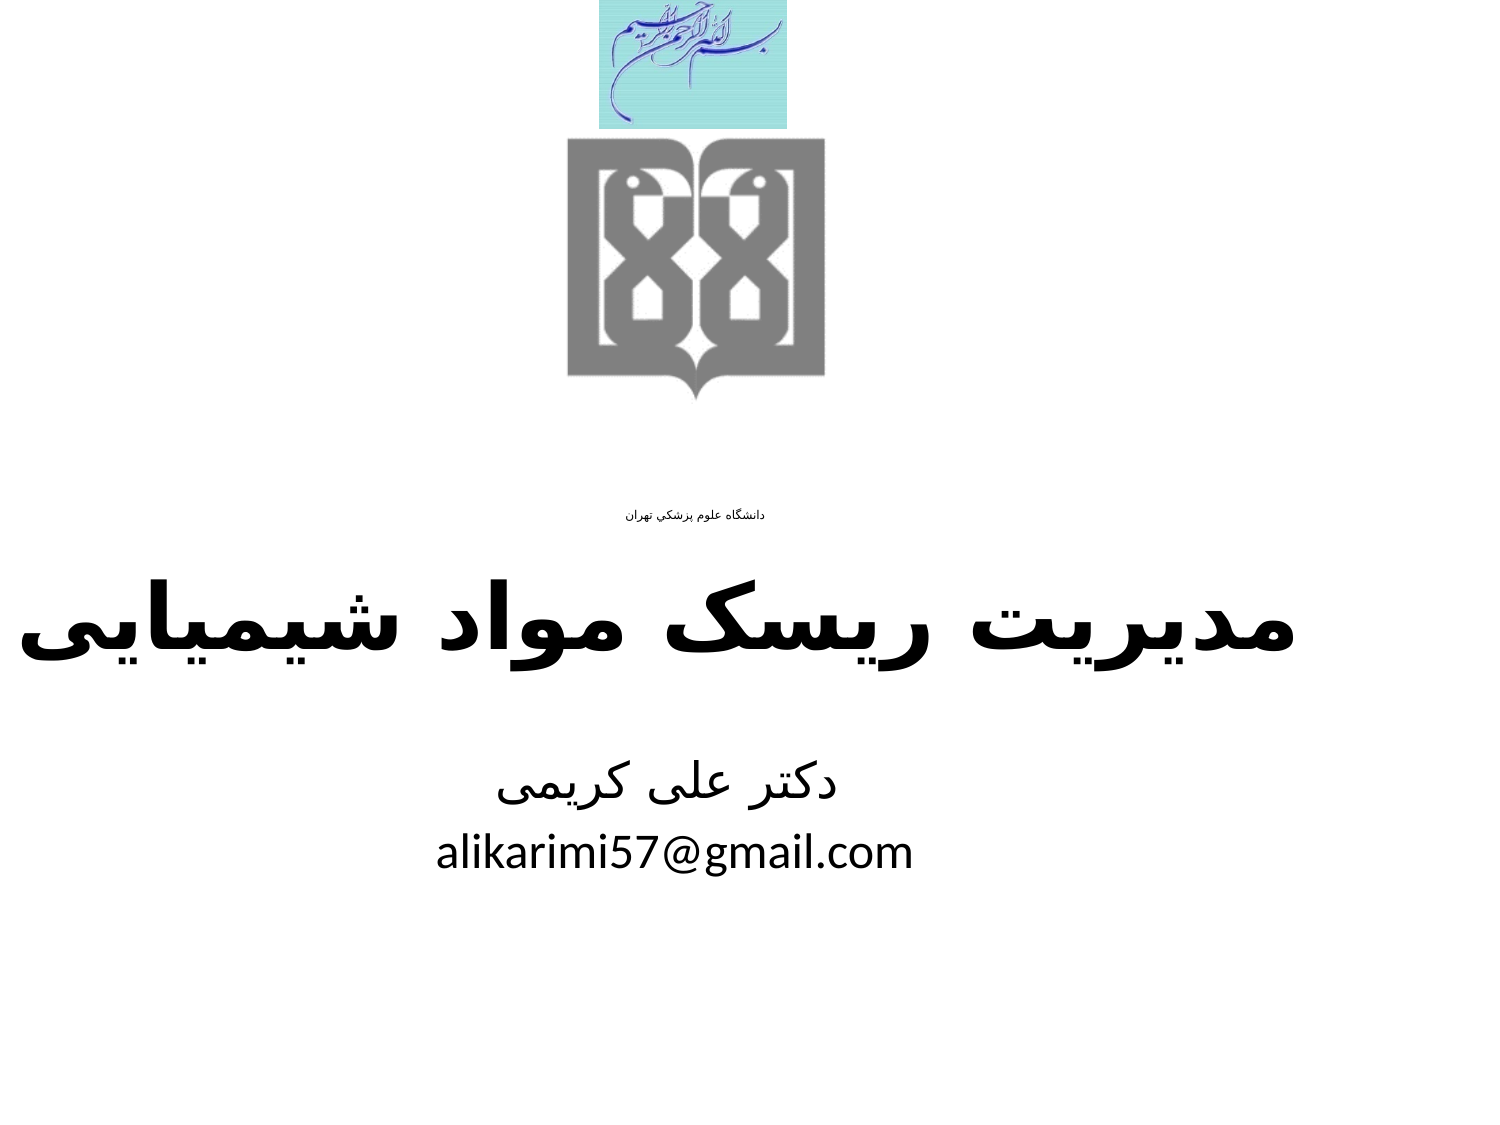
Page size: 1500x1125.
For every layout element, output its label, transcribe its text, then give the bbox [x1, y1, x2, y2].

picture [549, 0, 838, 404]
list مدیریت ریسک مواد شیمیایی دکتر علی کریمی alikarimi57@gmail.com [0, 550, 1350, 1066]
title دانشگاه علوم پزشکي تهران [242, 367, 1145, 550]
